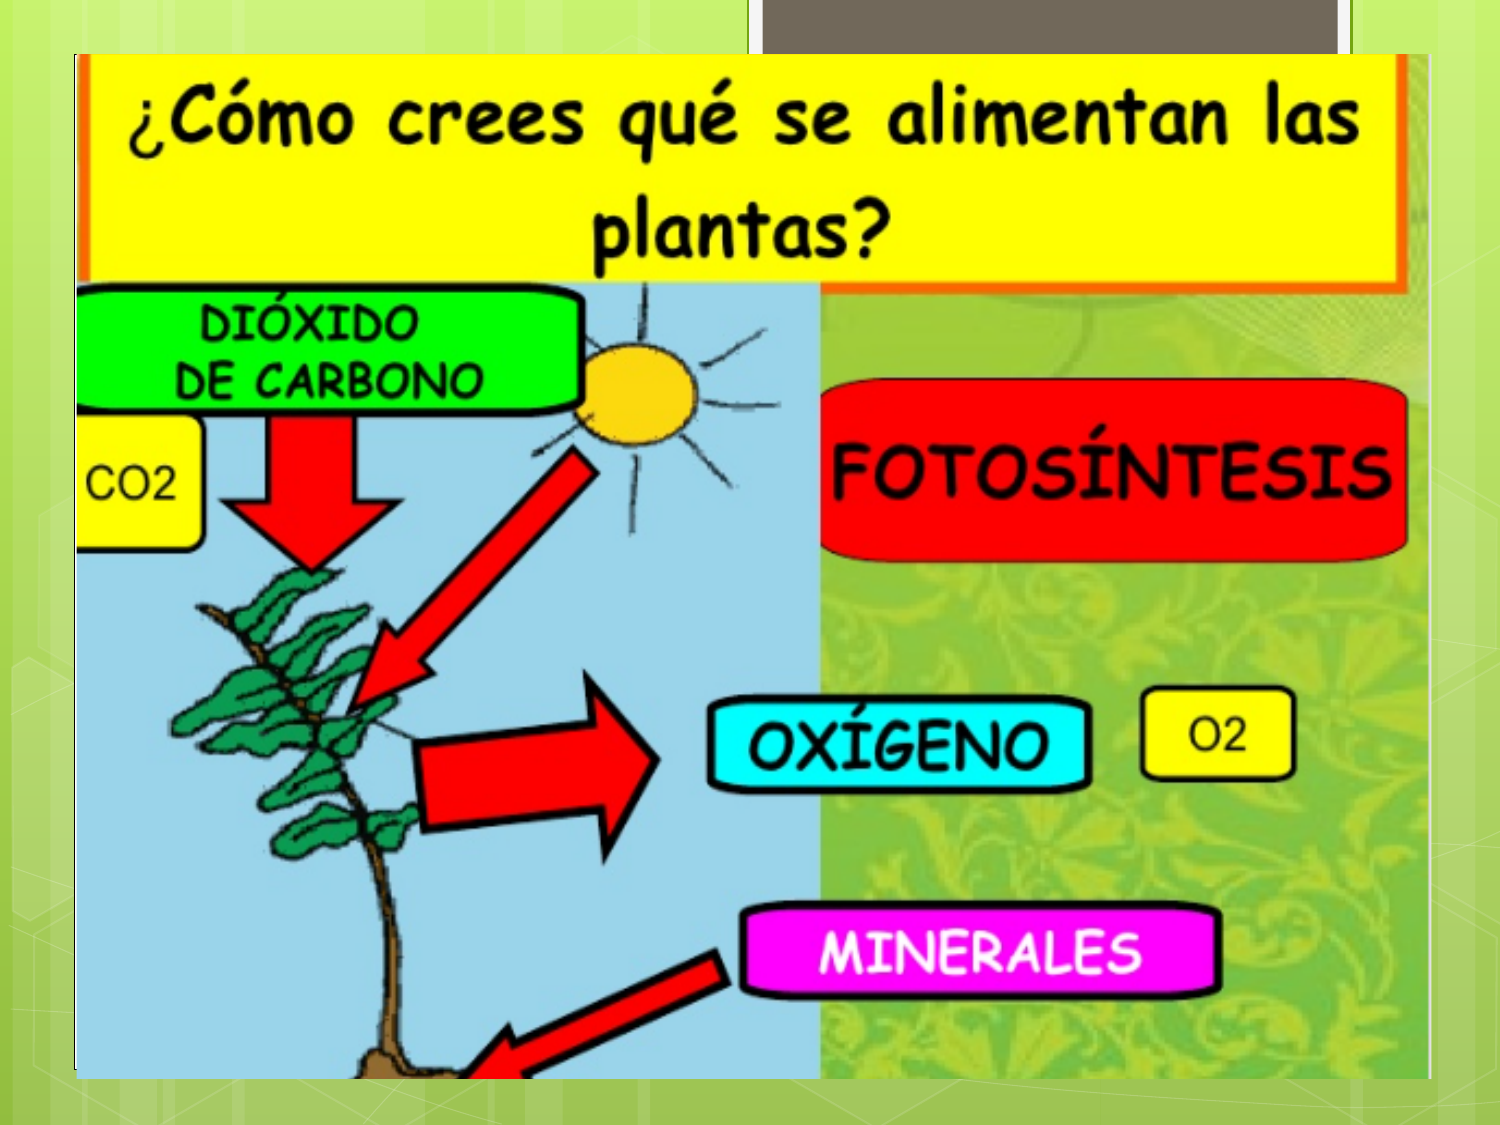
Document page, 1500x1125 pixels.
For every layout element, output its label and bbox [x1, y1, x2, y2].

list [76, 54, 1432, 1079]
